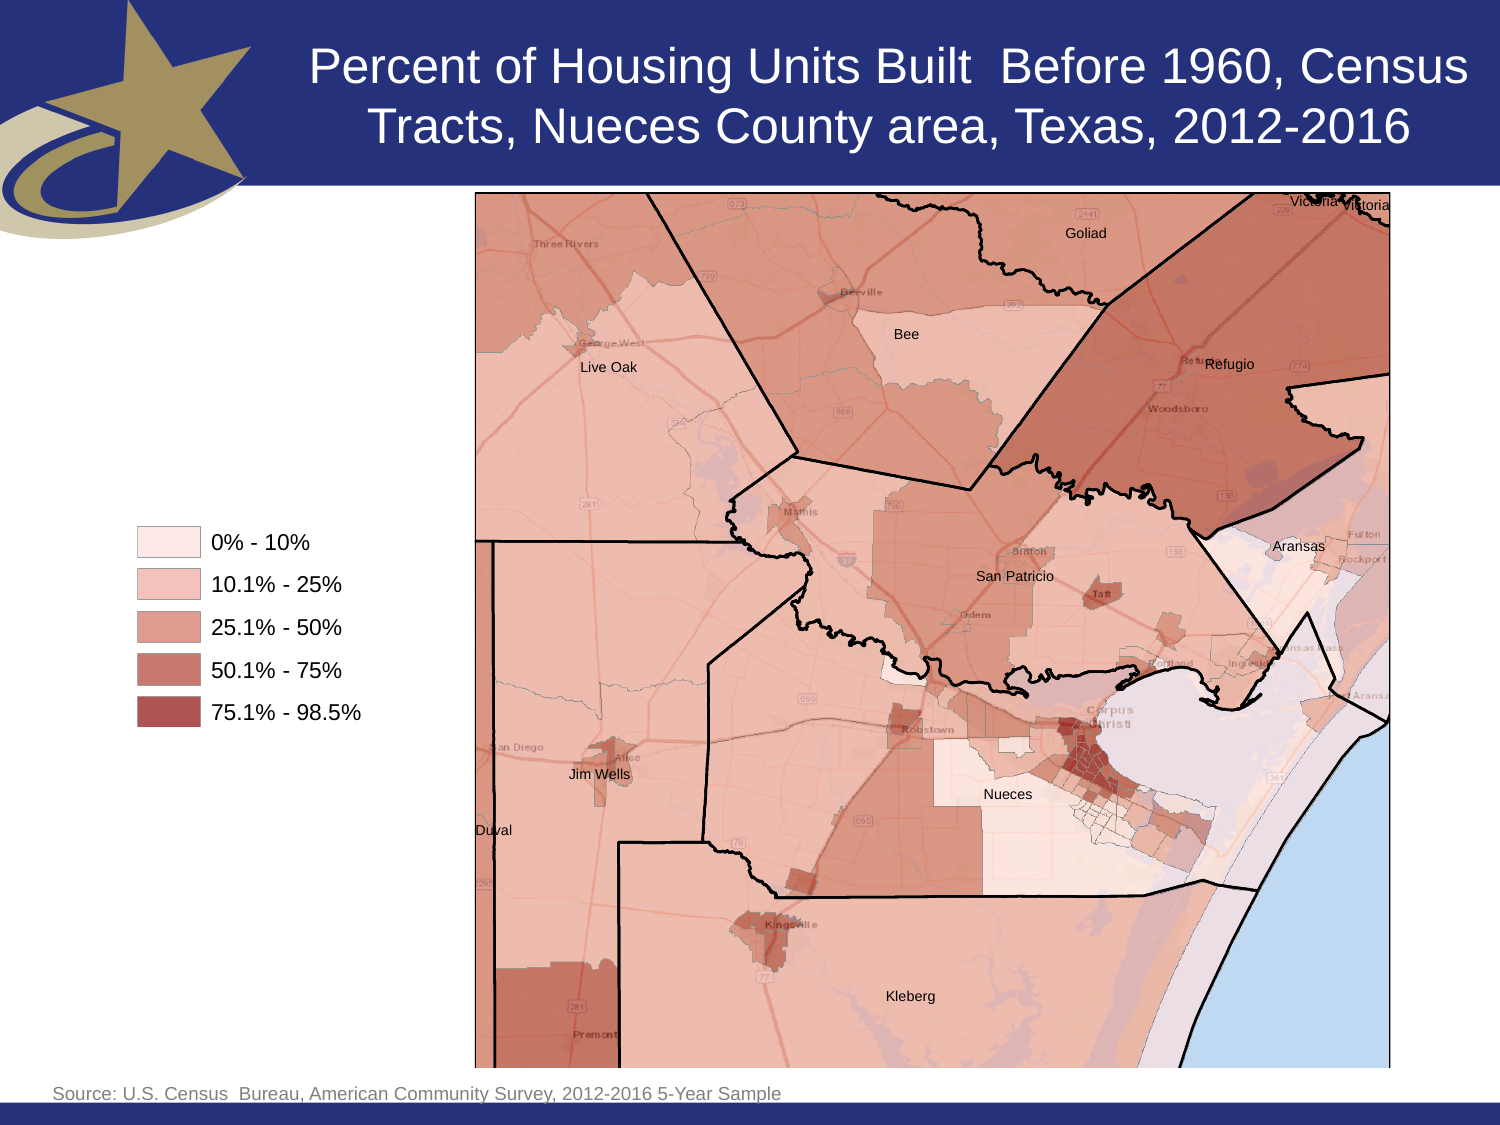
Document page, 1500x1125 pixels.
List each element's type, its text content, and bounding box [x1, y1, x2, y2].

text_box Percent of Housing Units Built Before 1960, Census Tracts, Nueces County area, Texas, 2012-2016 [282, 26, 1496, 161]
picture [137, 512, 373, 728]
picture [474, 192, 1391, 1068]
picture [0, 0, 251, 239]
text_box Source: U.S. Census Bureau, American Community Survey, 2012-2016 5-Year Sample [37, 1073, 1088, 1112]
